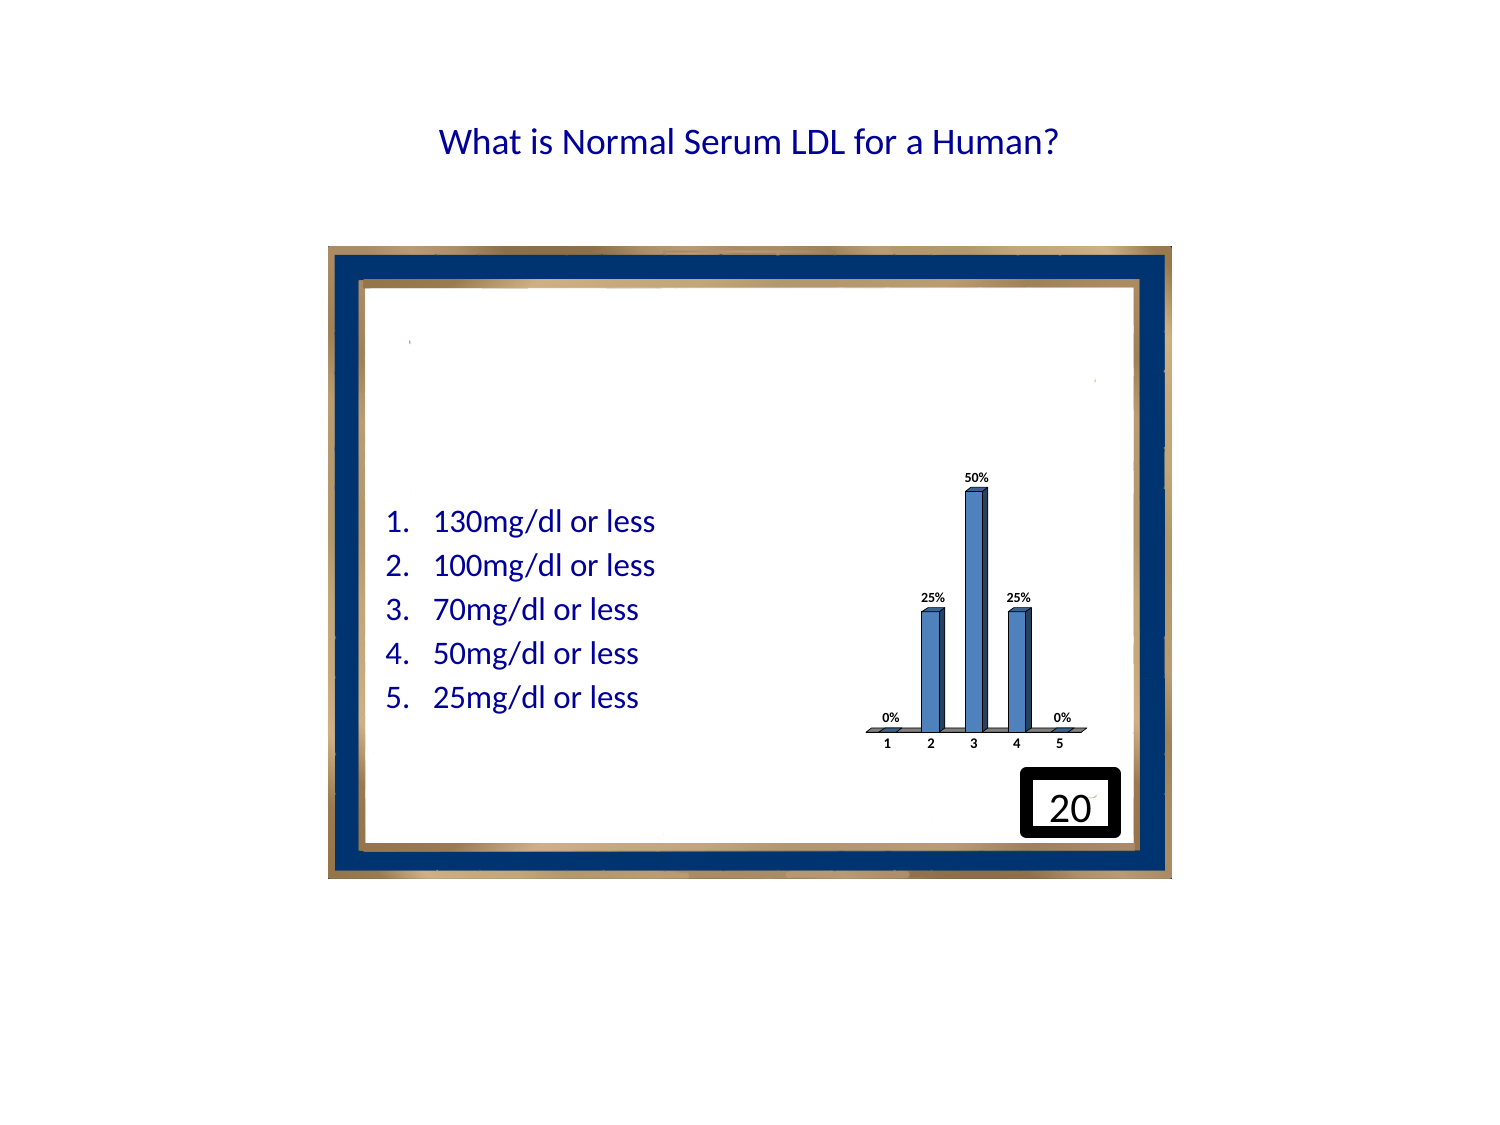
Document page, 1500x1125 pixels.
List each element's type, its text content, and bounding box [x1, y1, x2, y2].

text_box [841, 449, 1170, 849]
title What is Normal Serum LDL for a Human? [75, 45, 1425, 234]
picture [327, 245, 1173, 880]
